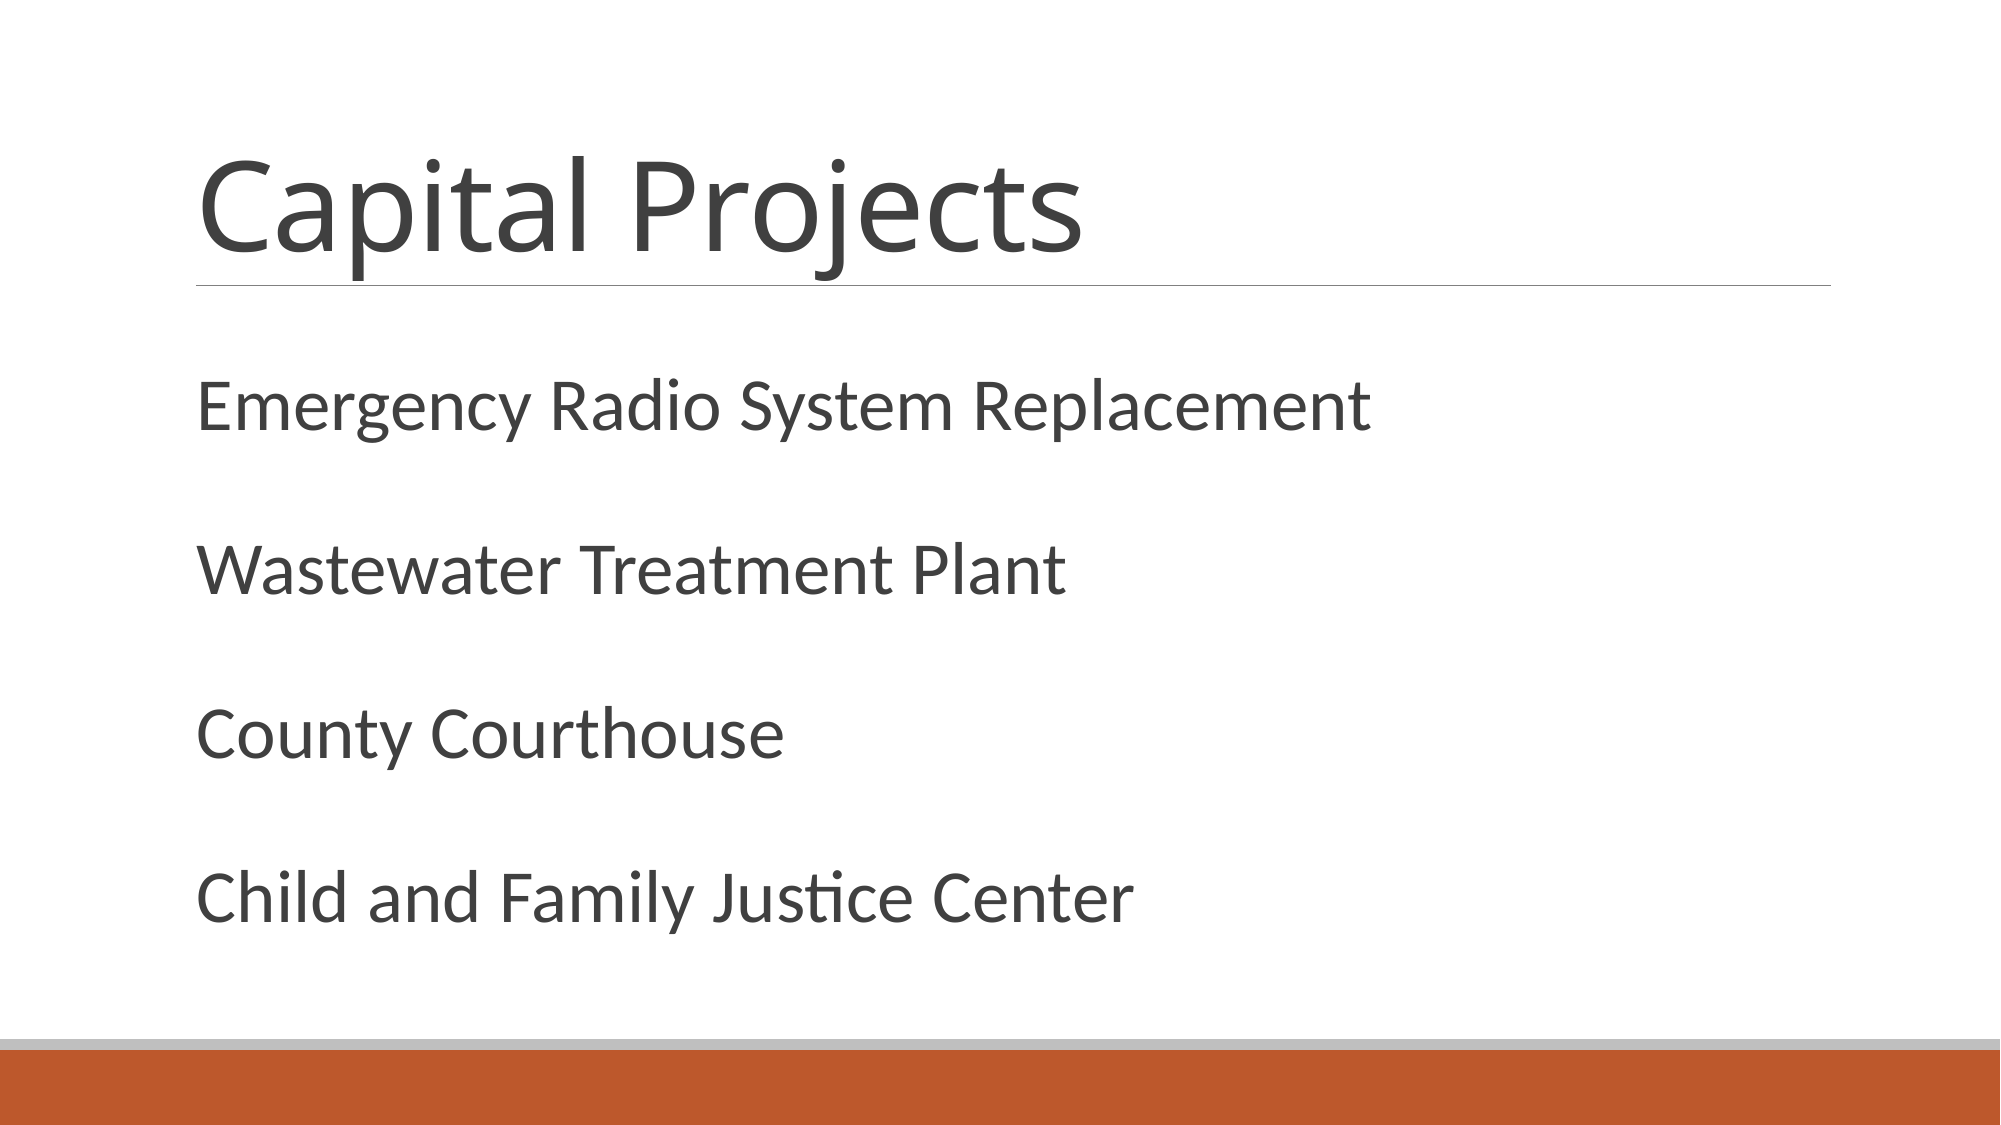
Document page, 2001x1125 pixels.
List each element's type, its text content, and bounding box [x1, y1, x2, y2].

list Emergency Radio System Replacement Wastewater Treatment Plant County Courthouse Child and Family Justice Center [180, 302, 1830, 963]
title Capital Projects [180, 47, 1847, 285]
